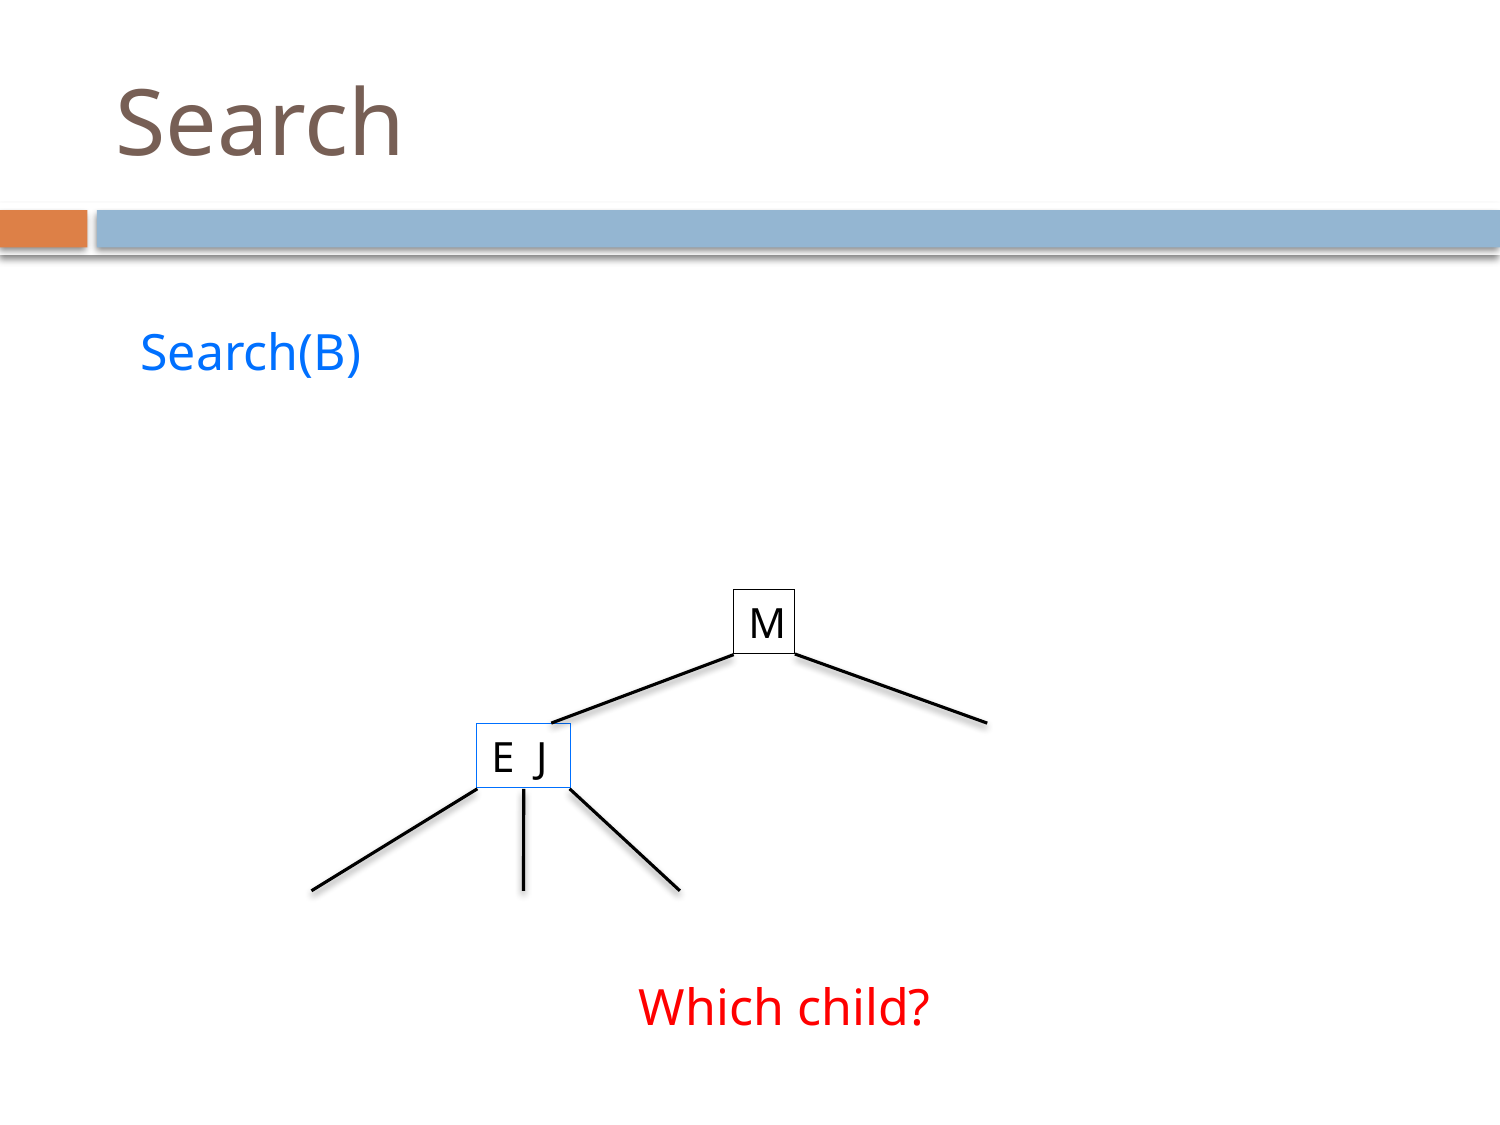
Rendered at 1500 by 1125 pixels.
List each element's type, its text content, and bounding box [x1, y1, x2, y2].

text_box Search(B) [125, 313, 377, 389]
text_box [311, 788, 478, 892]
text_box E J [476, 723, 571, 788]
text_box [551, 654, 735, 724]
text_box Which child? [623, 967, 946, 1043]
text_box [794, 653, 988, 724]
text_box M [733, 589, 795, 654]
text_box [569, 788, 681, 892]
title Search [100, 37, 1438, 200]
